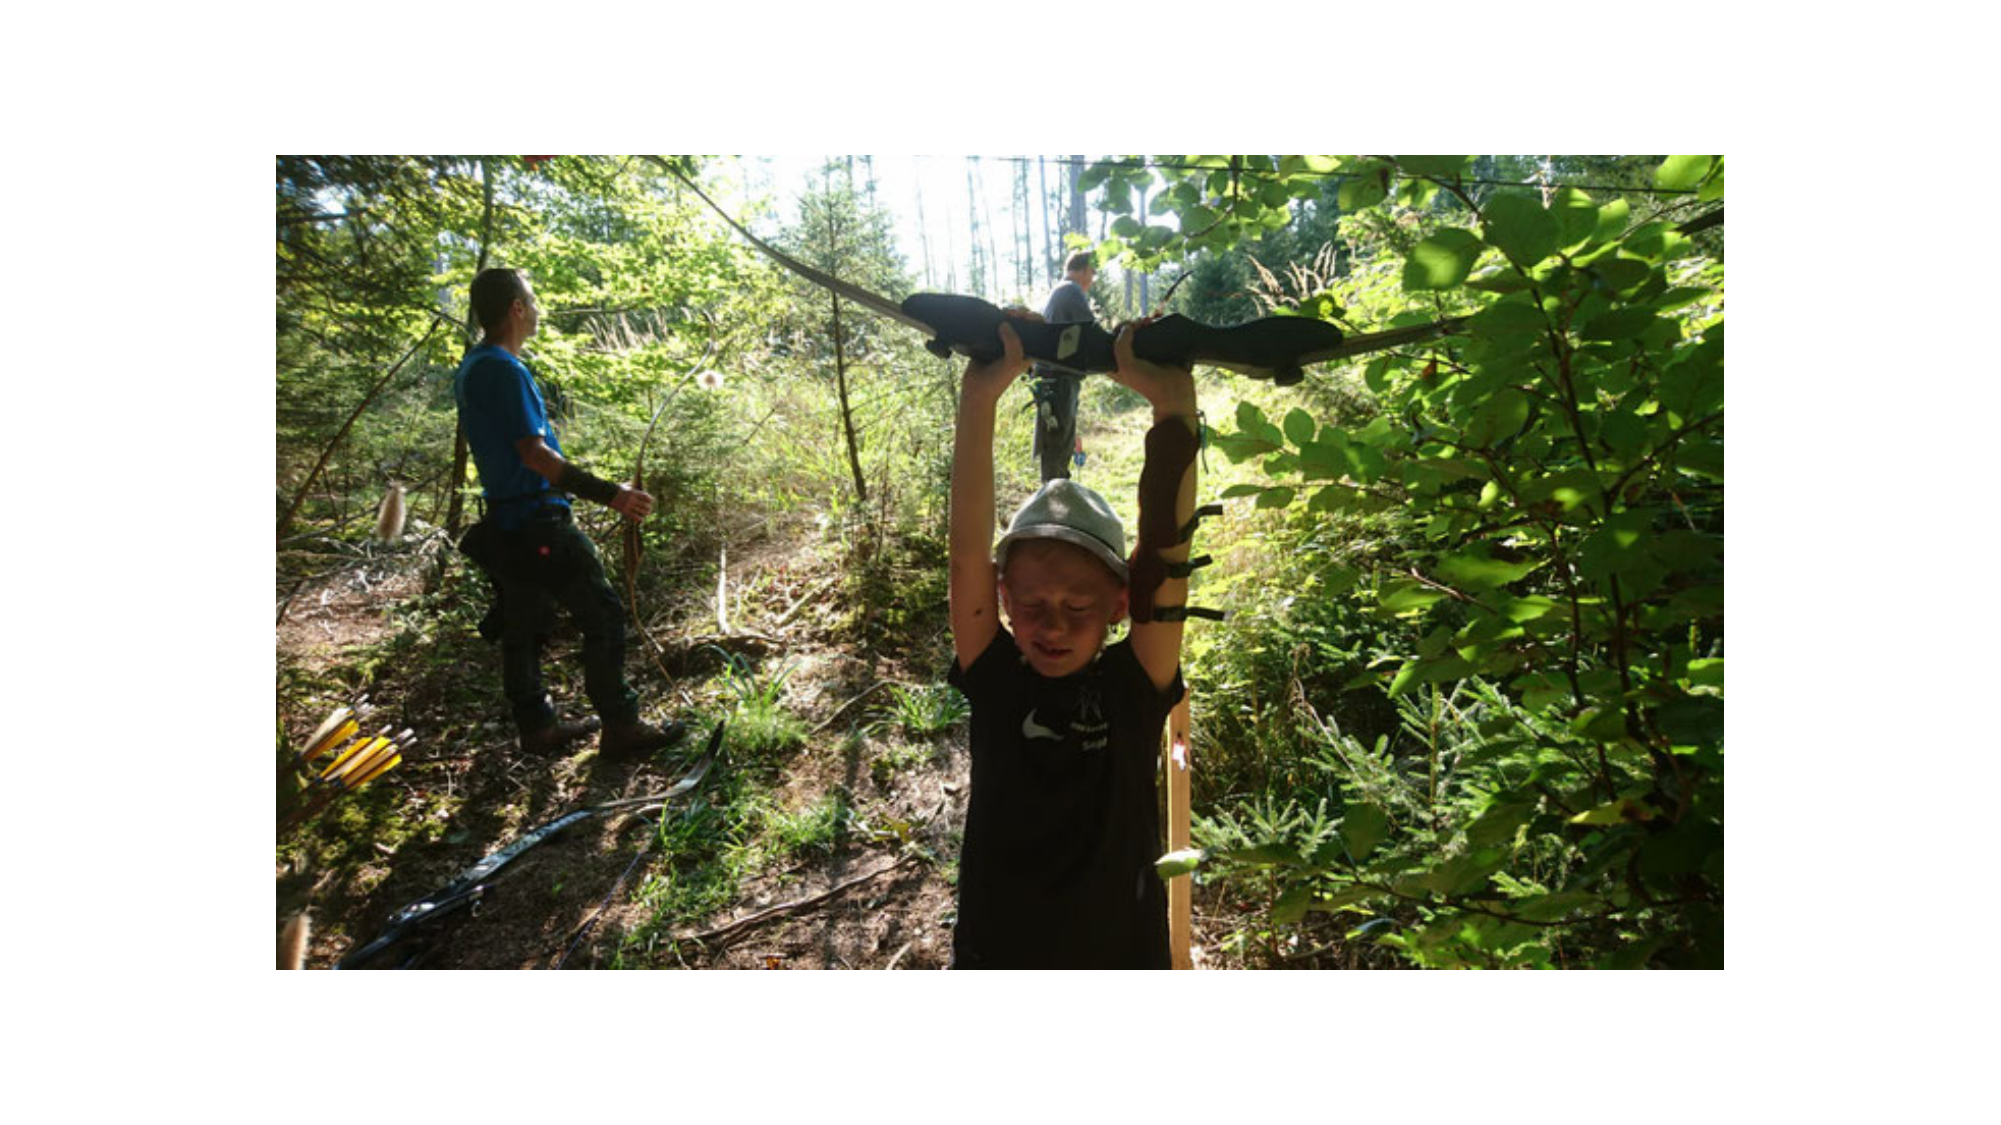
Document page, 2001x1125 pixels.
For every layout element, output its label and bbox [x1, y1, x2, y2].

picture [276, 155, 1724, 970]
